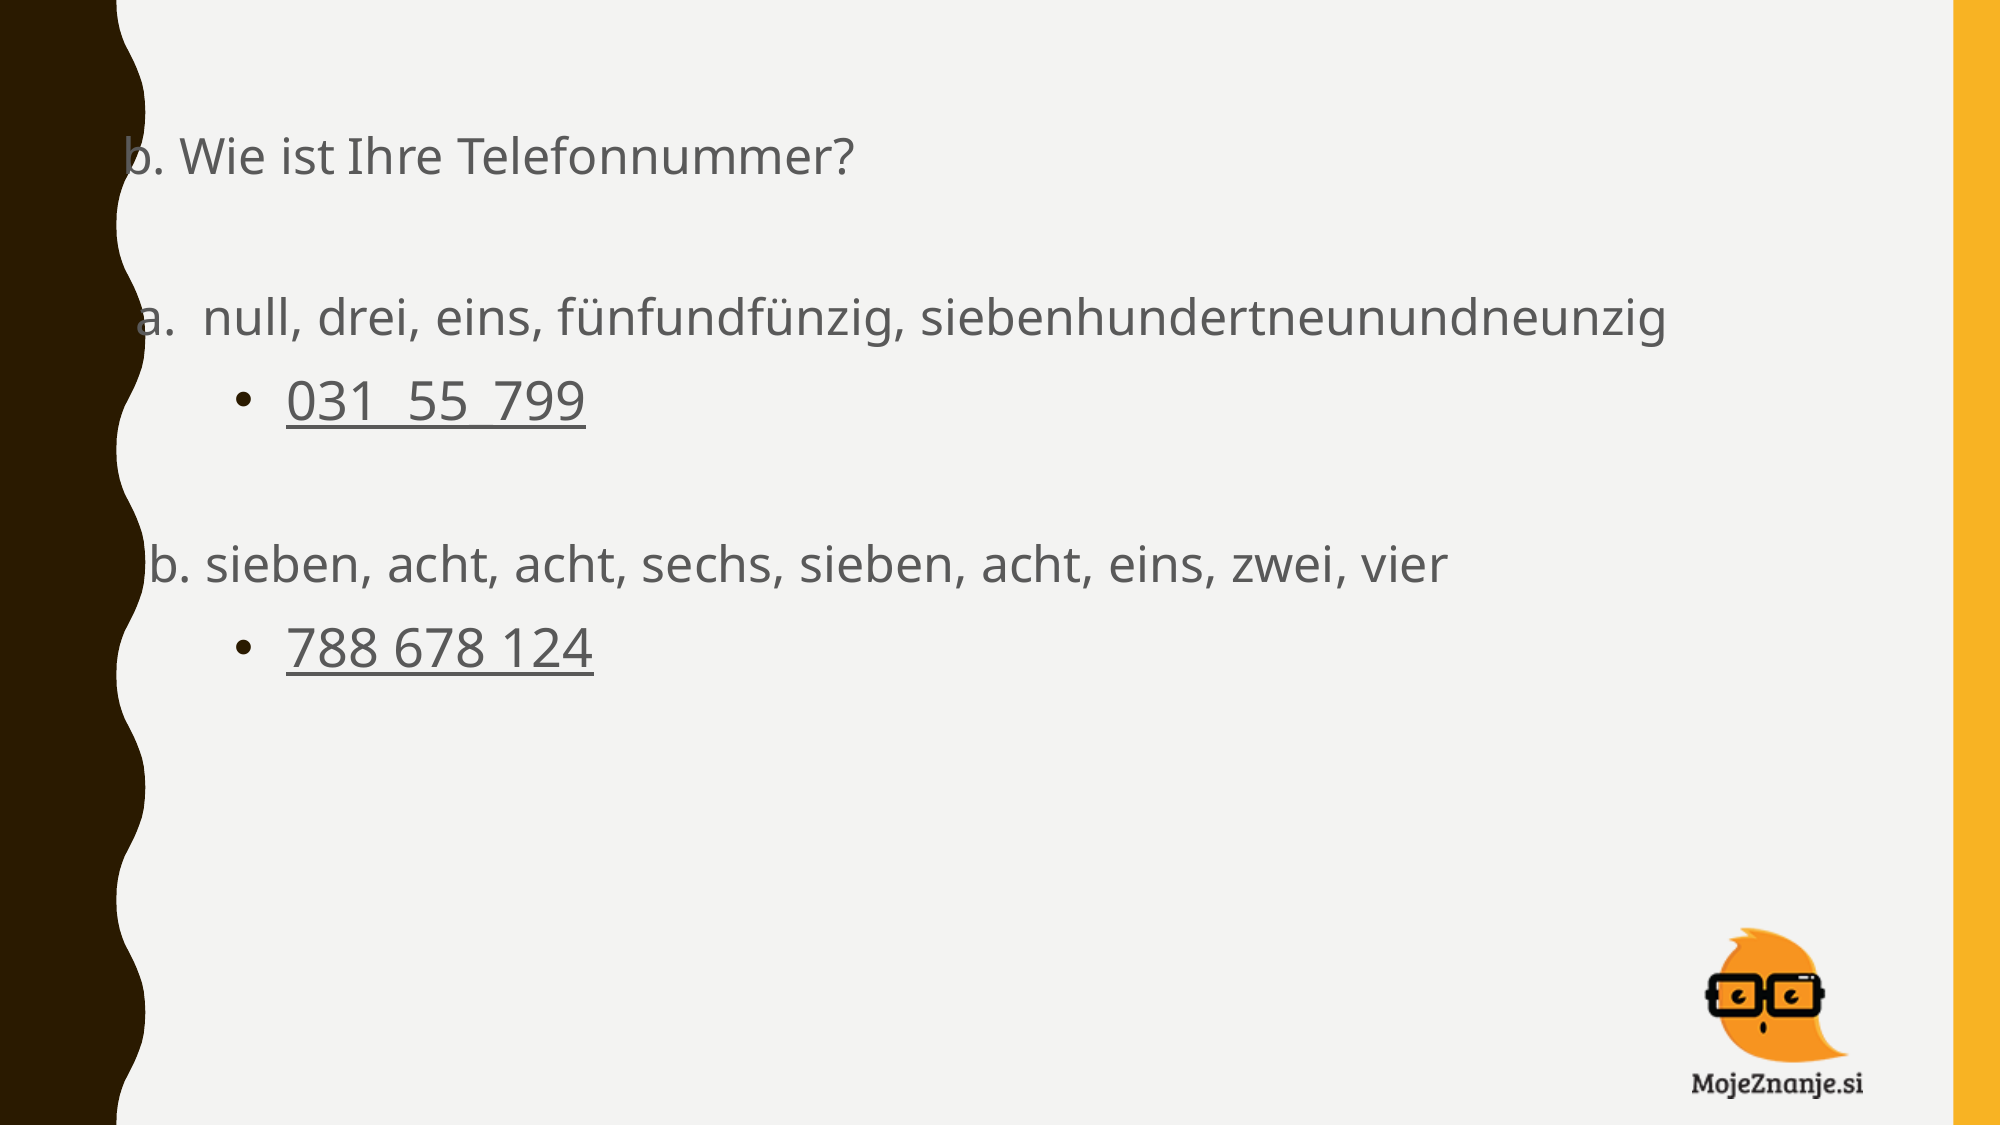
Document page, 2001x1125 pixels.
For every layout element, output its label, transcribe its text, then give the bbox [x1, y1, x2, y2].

list b. Wie ist Ihre Telefonnummer? a. null, drei, eins, fünfundfünzig, siebenhundertneunundneunzig 031 55_799 b. sieben, acht, acht, sechs, sieben, acht, eins, zwei, vier 788 678 124 [69, 51, 1944, 1071]
picture [1692, 1071, 1863, 1099]
